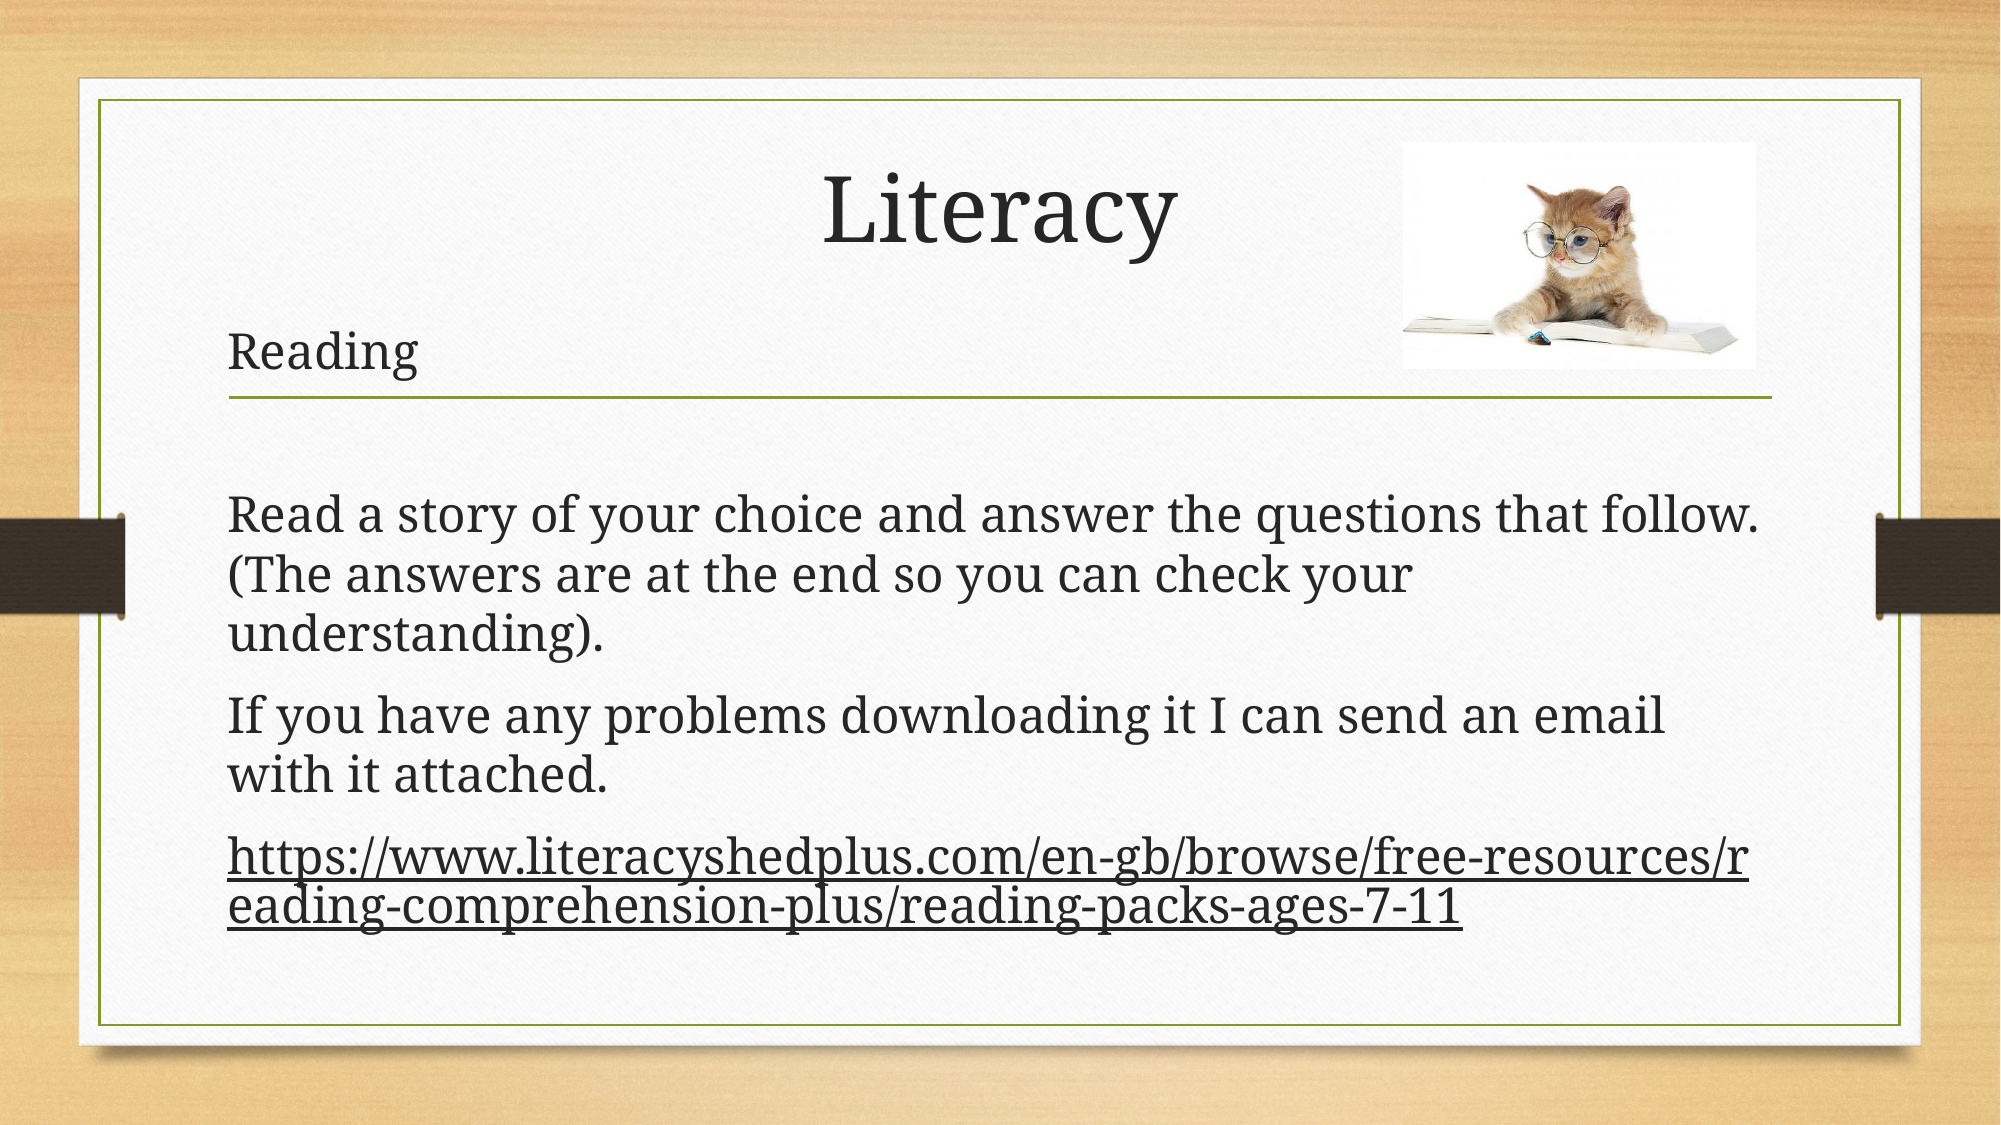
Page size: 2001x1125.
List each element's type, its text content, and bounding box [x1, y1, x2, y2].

title Literacy [212, 98, 1788, 312]
list Reading Read a story of your choice and answer the questions that follow. (The answers are at the end so you can check your understanding). If you have any problems downloading it I can send an email with it attached. https://www.literacyshedplus.com/en-gb/browse/free-resources/reading-comprehension-plus/reading-packs-ages-7-11 [212, 312, 1788, 964]
picture [0, 0, 2001, 1125]
